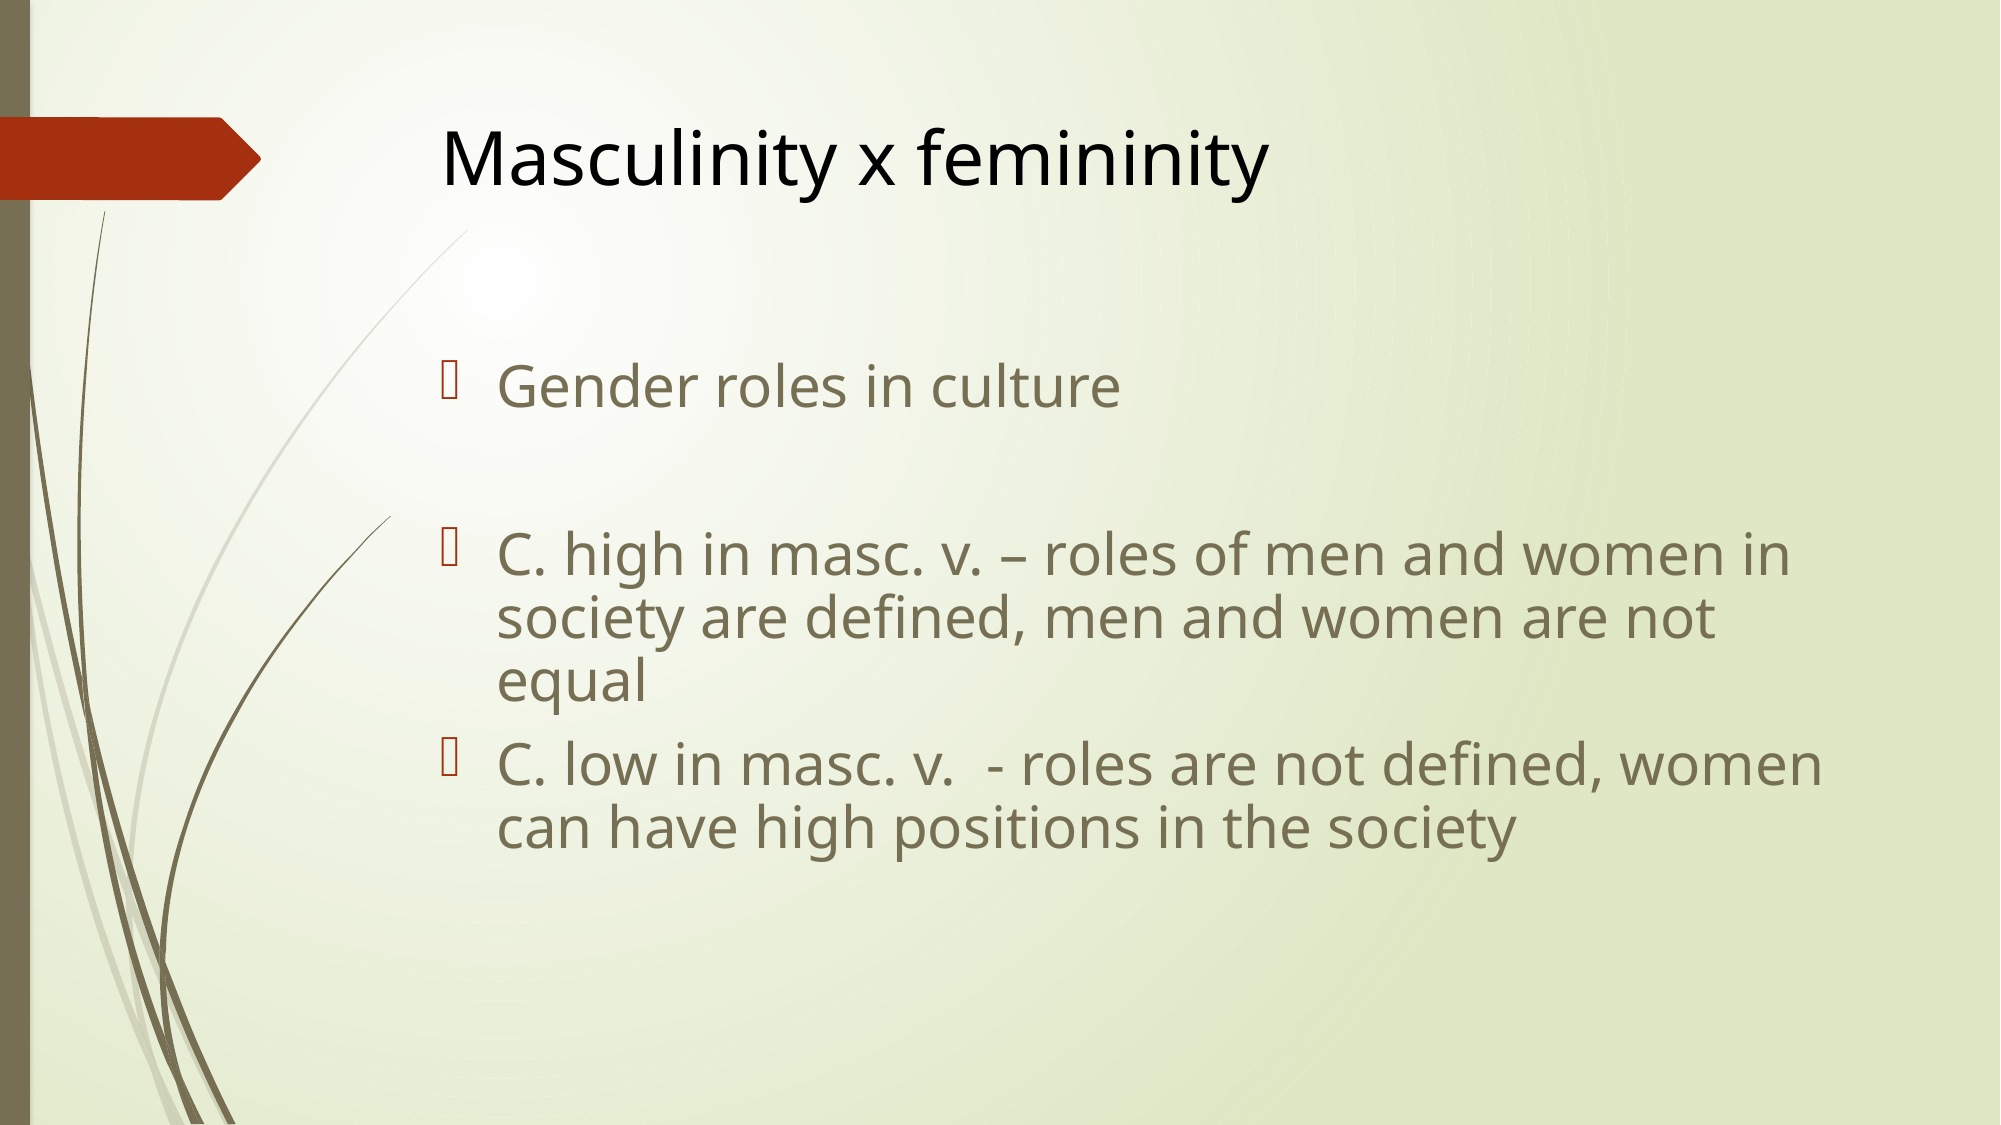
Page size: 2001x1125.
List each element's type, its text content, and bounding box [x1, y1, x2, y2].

list Gender roles in culture C. high in masc. v. – roles of men and women in society are defined, men and women are not equal C. low in masc. v. - roles are not defined, women can have high positions in the society [424, 350, 1888, 970]
title Masculinity x femininity [425, 102, 1888, 313]
